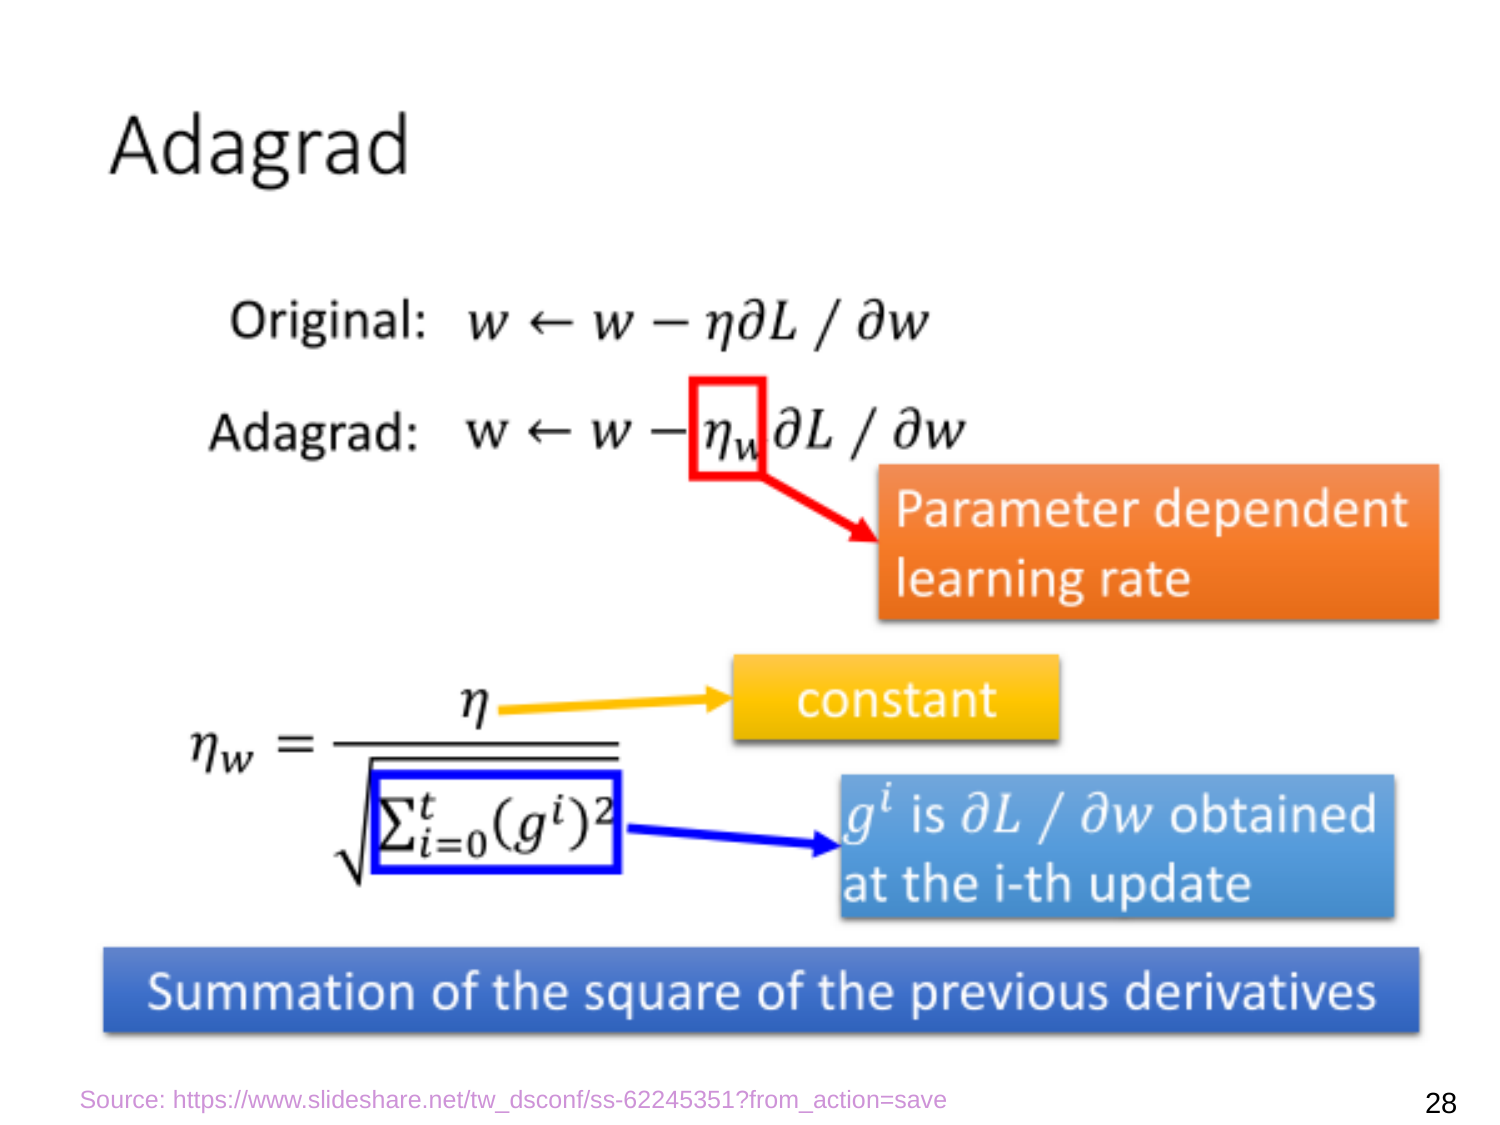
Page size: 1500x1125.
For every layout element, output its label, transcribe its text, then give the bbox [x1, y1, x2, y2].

text_box Source: https://www.slideshare.net/tw_dsconf/ss-62245351?from_action=save [64, 1084, 1435, 1121]
slide_number 28 [1410, 1059, 1500, 1125]
picture [39, 47, 1461, 1078]
